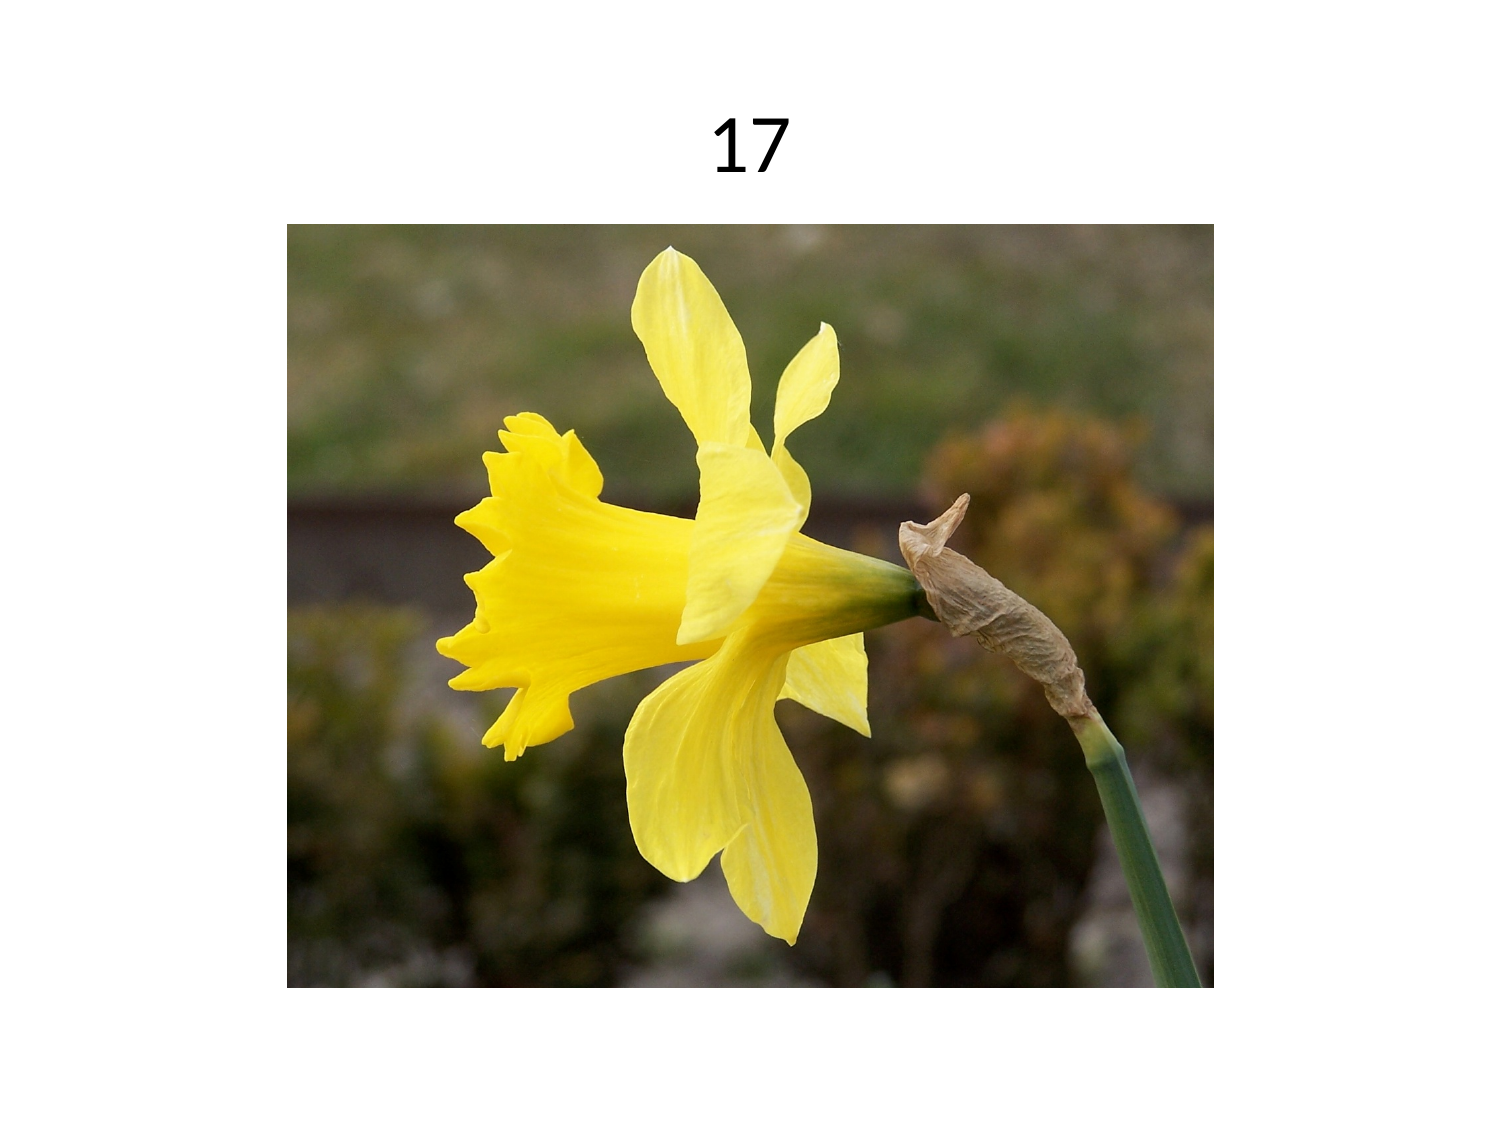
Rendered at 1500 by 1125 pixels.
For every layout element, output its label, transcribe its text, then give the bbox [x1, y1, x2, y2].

picture [287, 224, 1214, 988]
title 17 [0, 45, 1500, 233]
